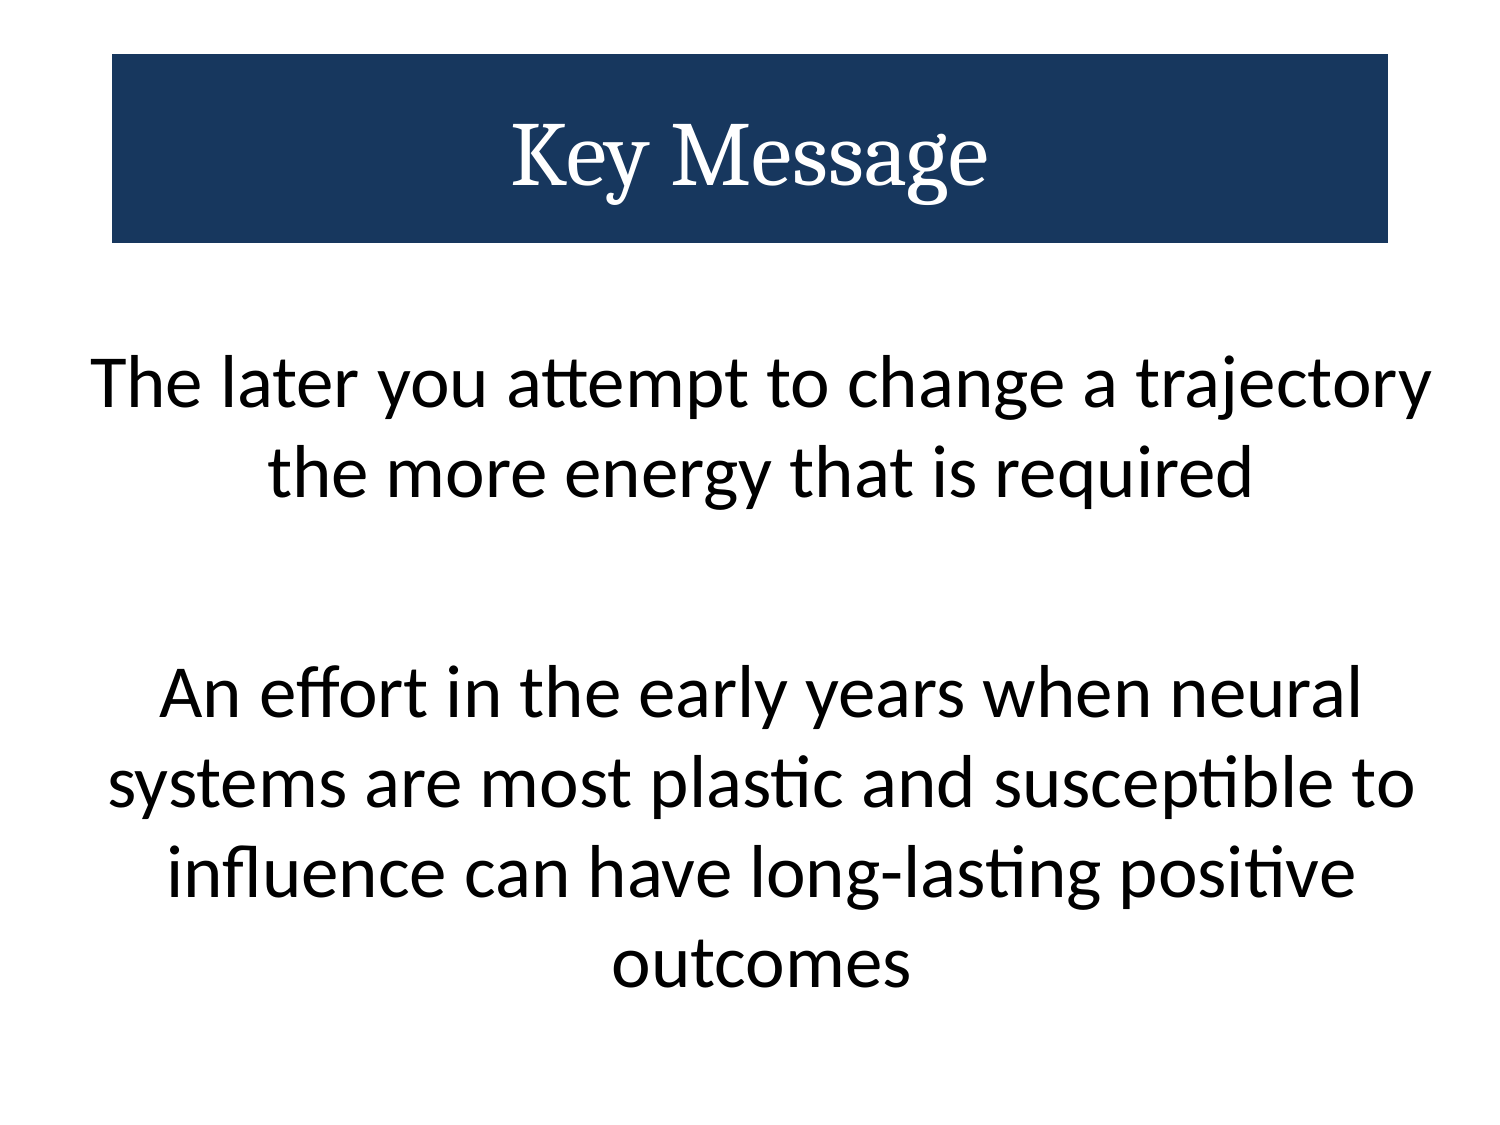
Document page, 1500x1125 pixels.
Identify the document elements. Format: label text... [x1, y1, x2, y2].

list The later you attempt to change a trajectory the more energy that is required An effort in the early years when neural systems are most plastic and susceptible to influence can have long-lasting positive outcomes [64, 324, 1459, 1000]
title Key Message [112, 54, 1388, 243]
